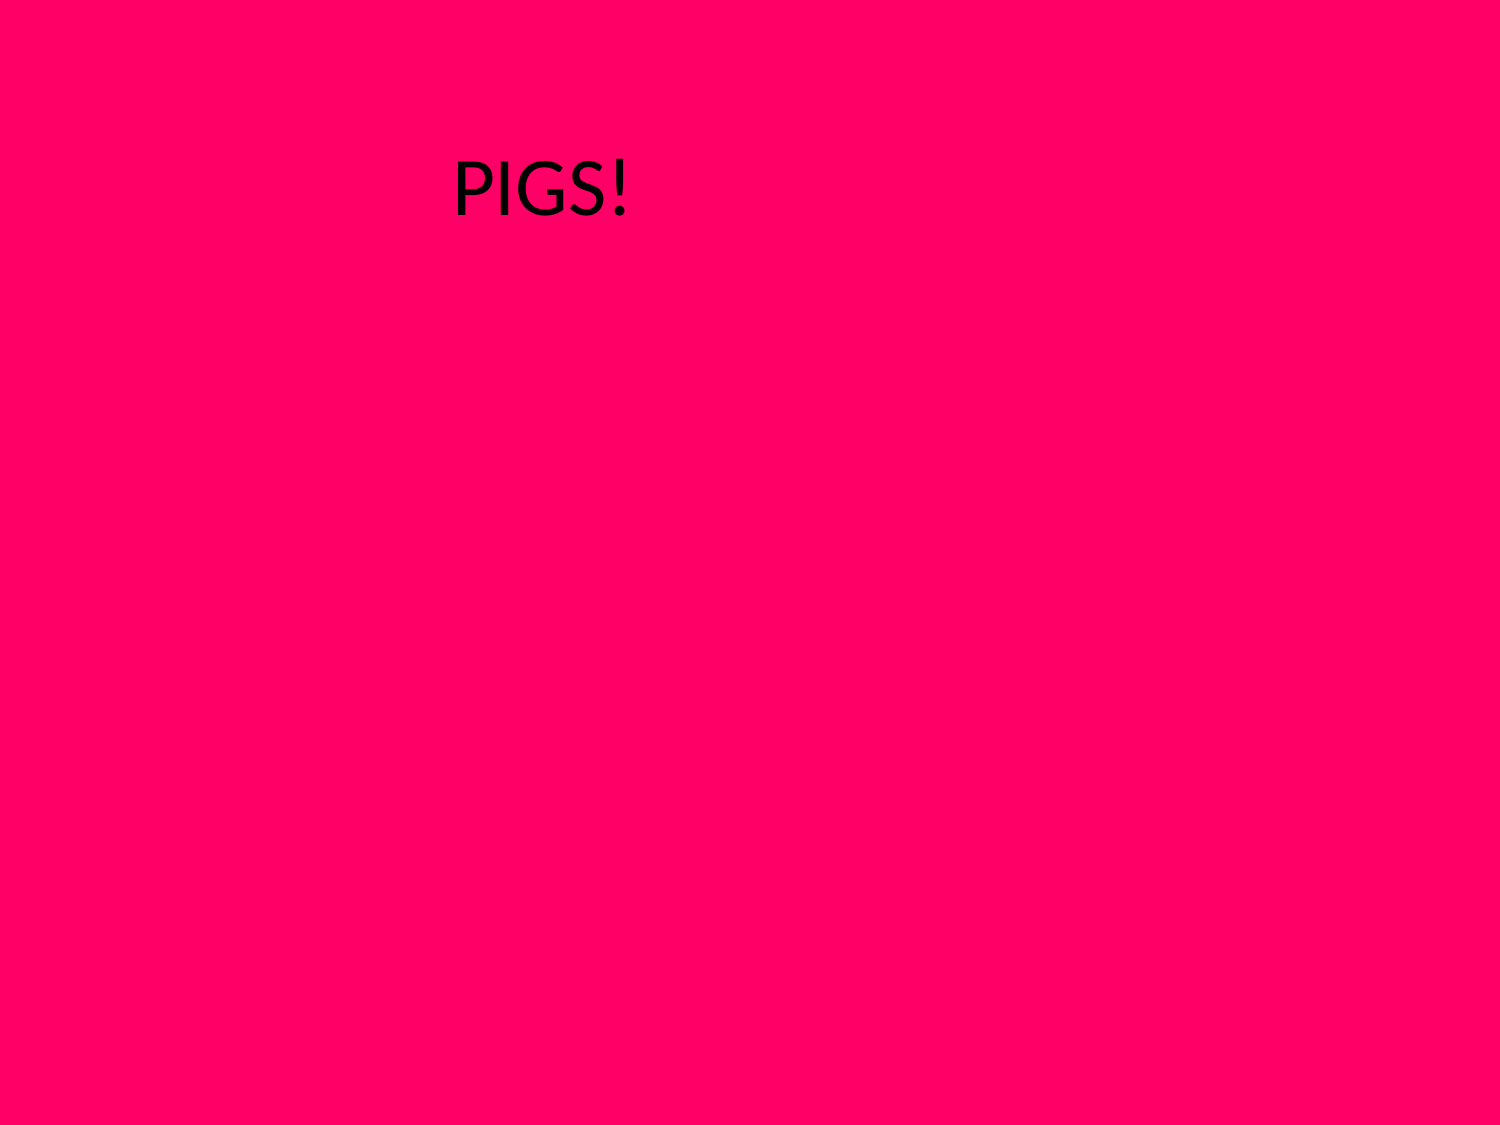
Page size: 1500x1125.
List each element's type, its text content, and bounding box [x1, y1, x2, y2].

text_box PIGS! [437, 125, 900, 240]
